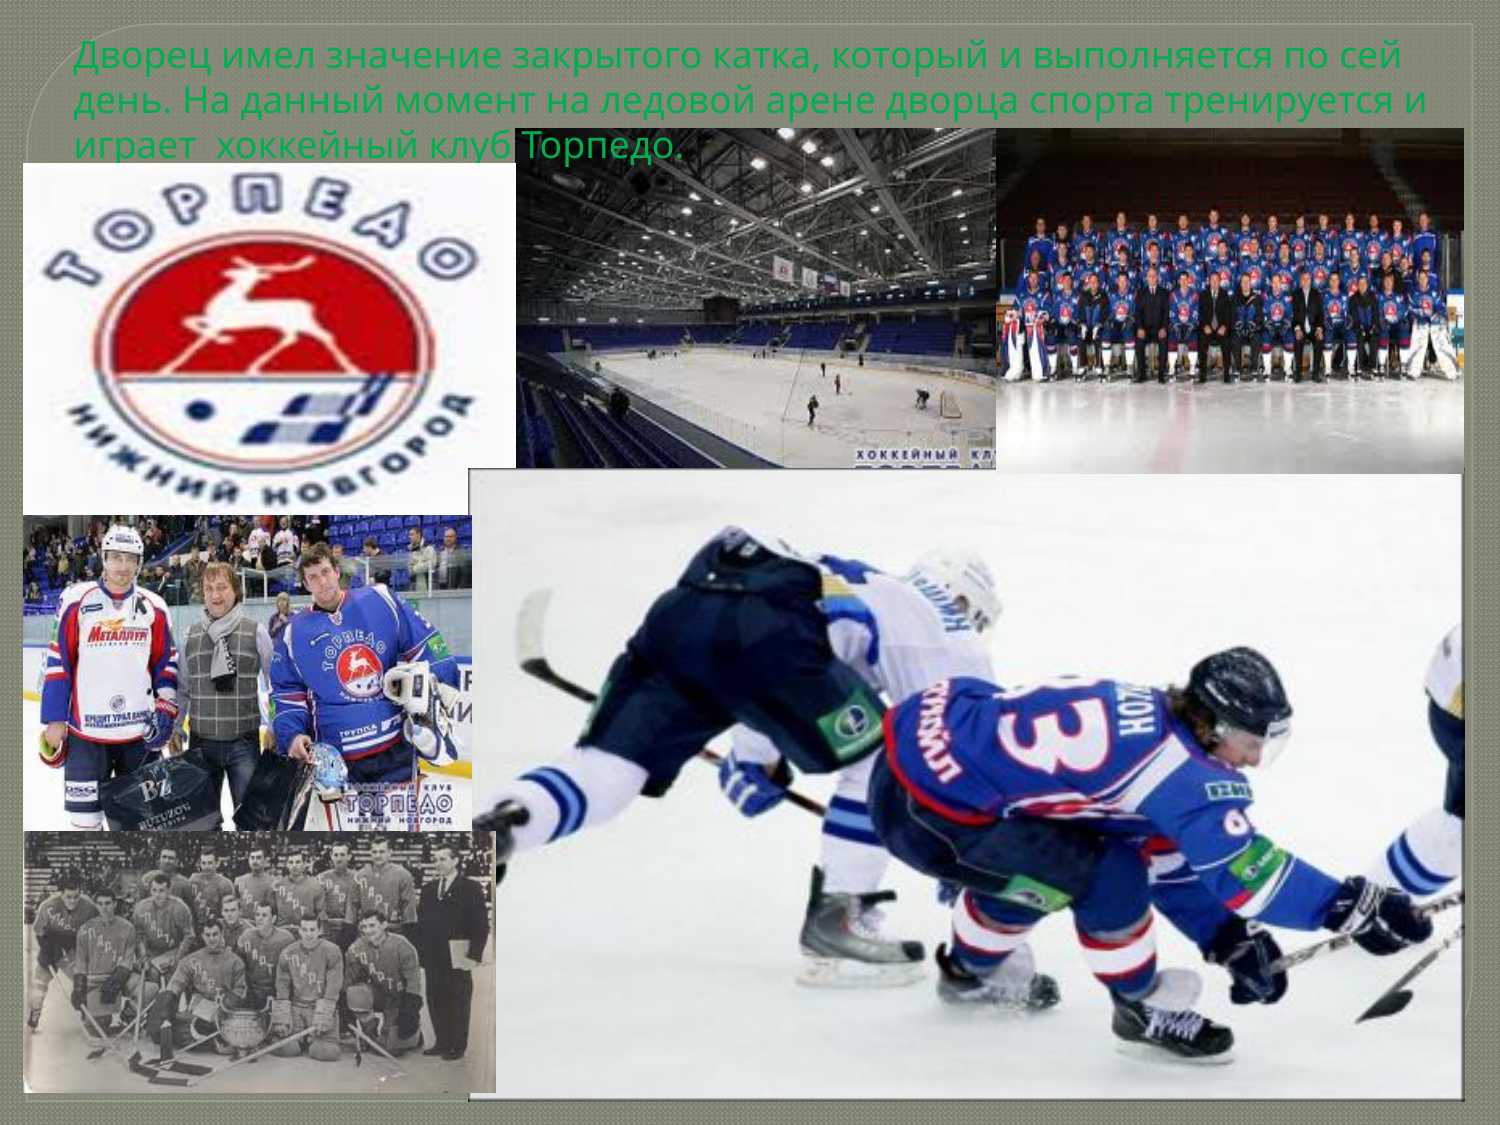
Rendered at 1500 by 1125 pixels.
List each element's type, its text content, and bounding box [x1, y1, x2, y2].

text_box Дворец имел значение закрытого катка, который и выполняется по сей день. На данный момент на ледовой арене дворца спорта тренируется и играет хоккейный клуб Торпедо. [58, 23, 1477, 174]
picture [23, 128, 1466, 1102]
